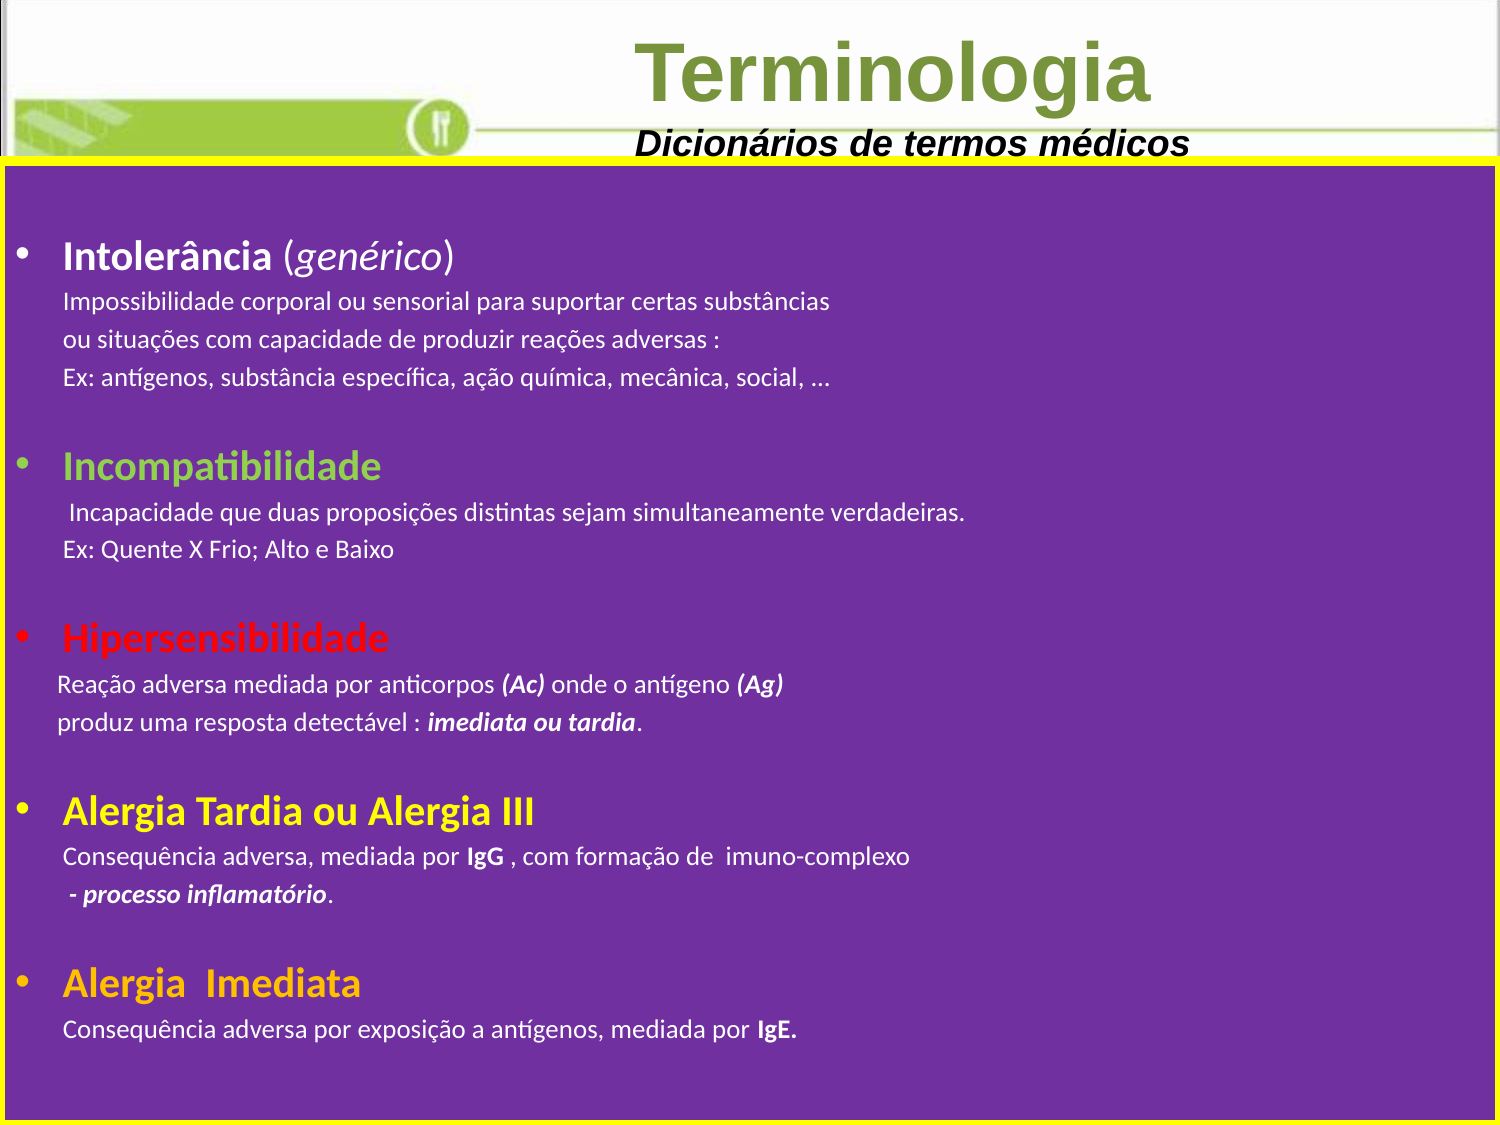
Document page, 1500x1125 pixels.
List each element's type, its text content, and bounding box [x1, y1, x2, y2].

text_box Terminologia Dicionários de termos médicos [620, 11, 1287, 171]
list Intolerância (genérico) Impossibilidade corporal ou sensorial para suportar certas substâncias ou situações com capacidade de produzir reações adversas : Ex: antígenos, substância específica, ação química, mecânica, social, ... Incompatibilidade Incapacidade que duas proposições distintas sejam simultaneamente verdadeiras. Ex: Quente X Frio; Alto e Baixo Hipersensibilidade Reação adversa mediada por anticorpos (Ac) onde o antígeno (Ag) produz uma resposta detectável : imediata ou tardia. Alergia Tardia ou Alergia III Consequência adversa, mediada por IgG , com formação de imuno-complexo - processo inflamatório. Alergia Imediata Consequência adversa por exposição a antígenos, mediada por IgE. [0, 160, 1500, 1125]
picture [0, 0, 1500, 160]
